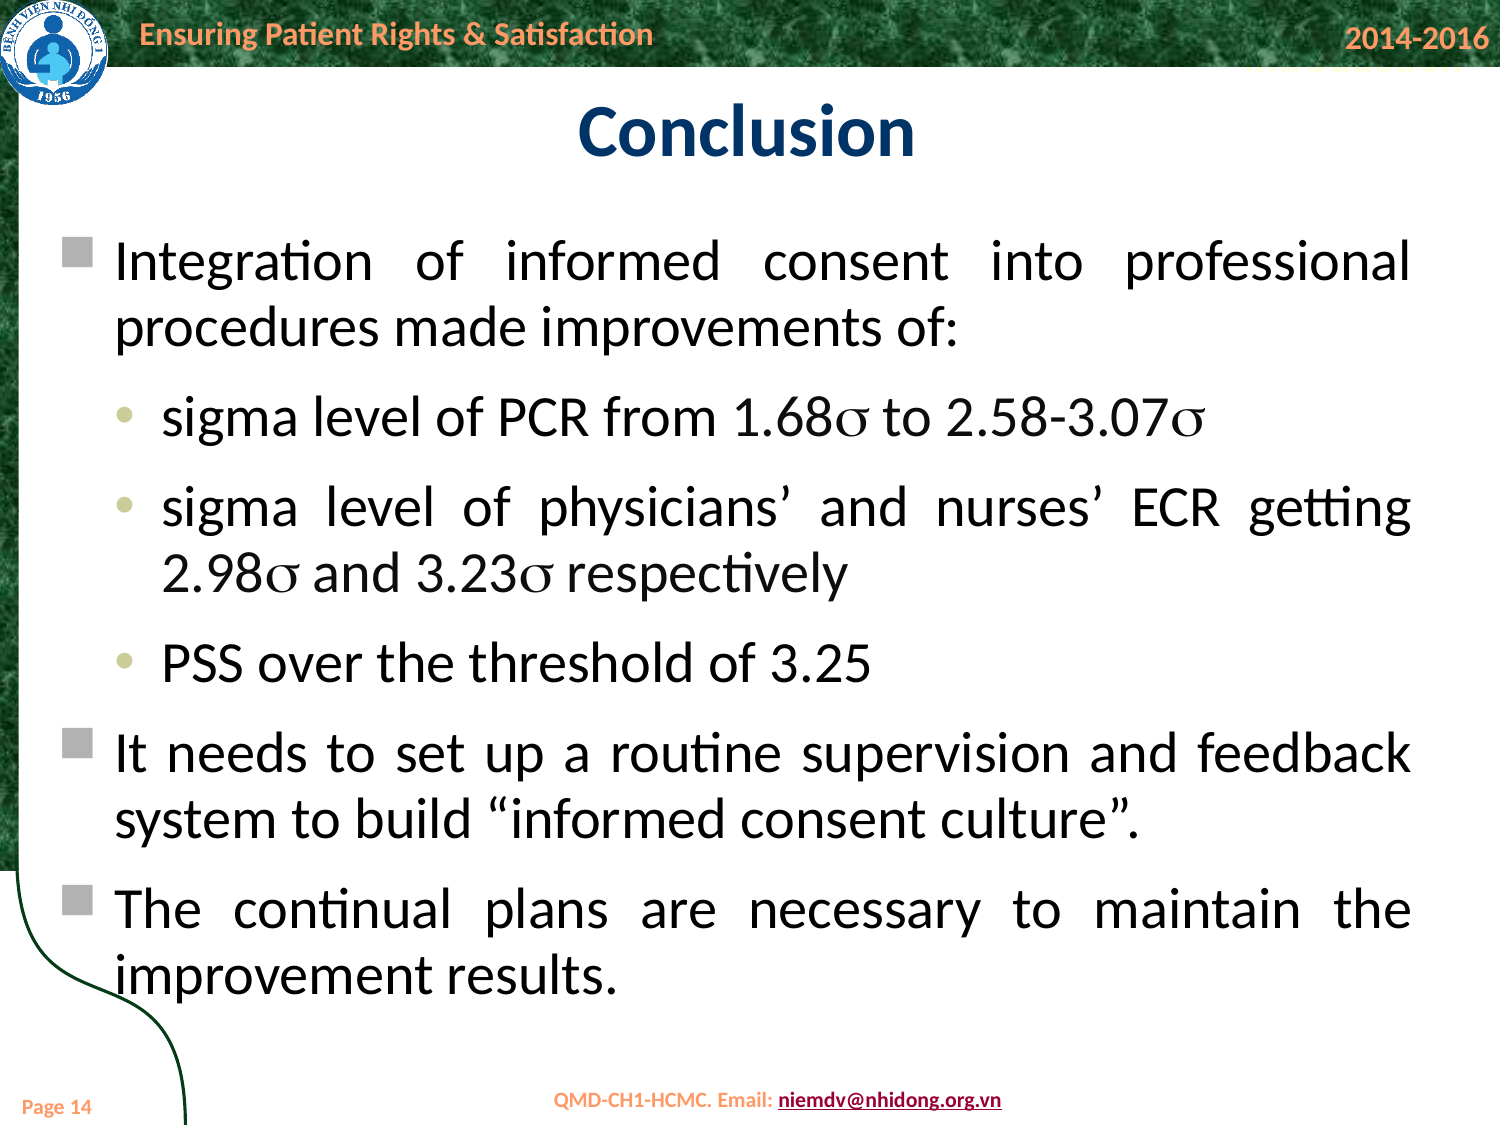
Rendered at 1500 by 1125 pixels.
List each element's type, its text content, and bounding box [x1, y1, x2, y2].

list Integration of informed consent into professional procedures made improvements of: sigma level of PCR from 1.68 to 2.58-3.07 sigma level of physicians’ and nurses’ ECR getting 2.98 and 3.23 respectively PSS over the threshold of 3.25 It needs to set up a routine supervision and feedback system to build “informed consent culture”. The continual plans are necessary to maintain the improvement results. [42, 219, 1428, 1075]
title Conclusion [70, 81, 1425, 184]
picture [0, 0, 1500, 871]
